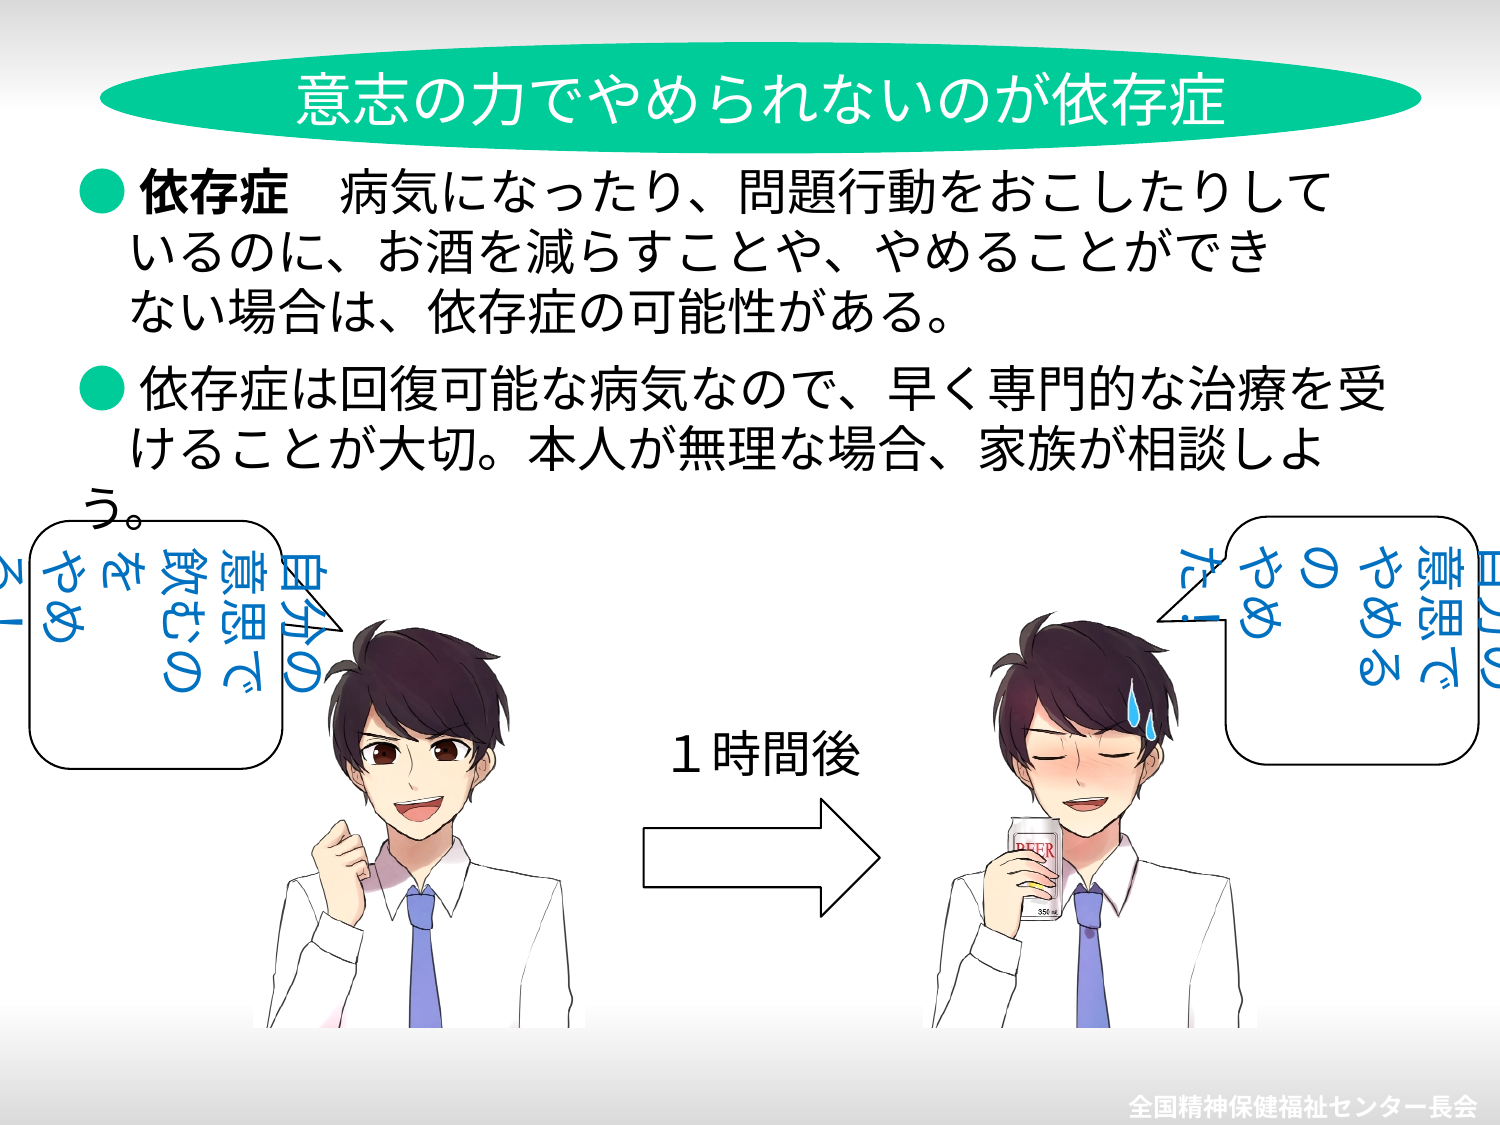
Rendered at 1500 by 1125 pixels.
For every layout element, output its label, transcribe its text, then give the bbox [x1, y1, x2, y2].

text_box 全国精神保健福祉センター長会 [1103, 1084, 1500, 1125]
text_box [641, 796, 882, 919]
text_box 自分の 意思で 飲むのを やめる！ [27, 519, 326, 771]
picture [0, 0, 1500, 1125]
text_box 自分の 意思で やめるの やめた！ [1168, 514, 1481, 767]
text_box ●依存症 病気になったり、問題行動をおこしたりして いるのに、お酒を減らすことや、やめることができ ない場合は、依存症の可能性がある。 [62, 152, 1388, 348]
text_box ●依存症は回復可能な病気なので、早く専門的な治療を受 けることが大切。本人が無理な場合、家族が相談しよう。 [62, 349, 1421, 545]
text_box １時間後 [646, 715, 877, 790]
text_box 意志の力でやめられないのが依存症 [98, 40, 1423, 155]
